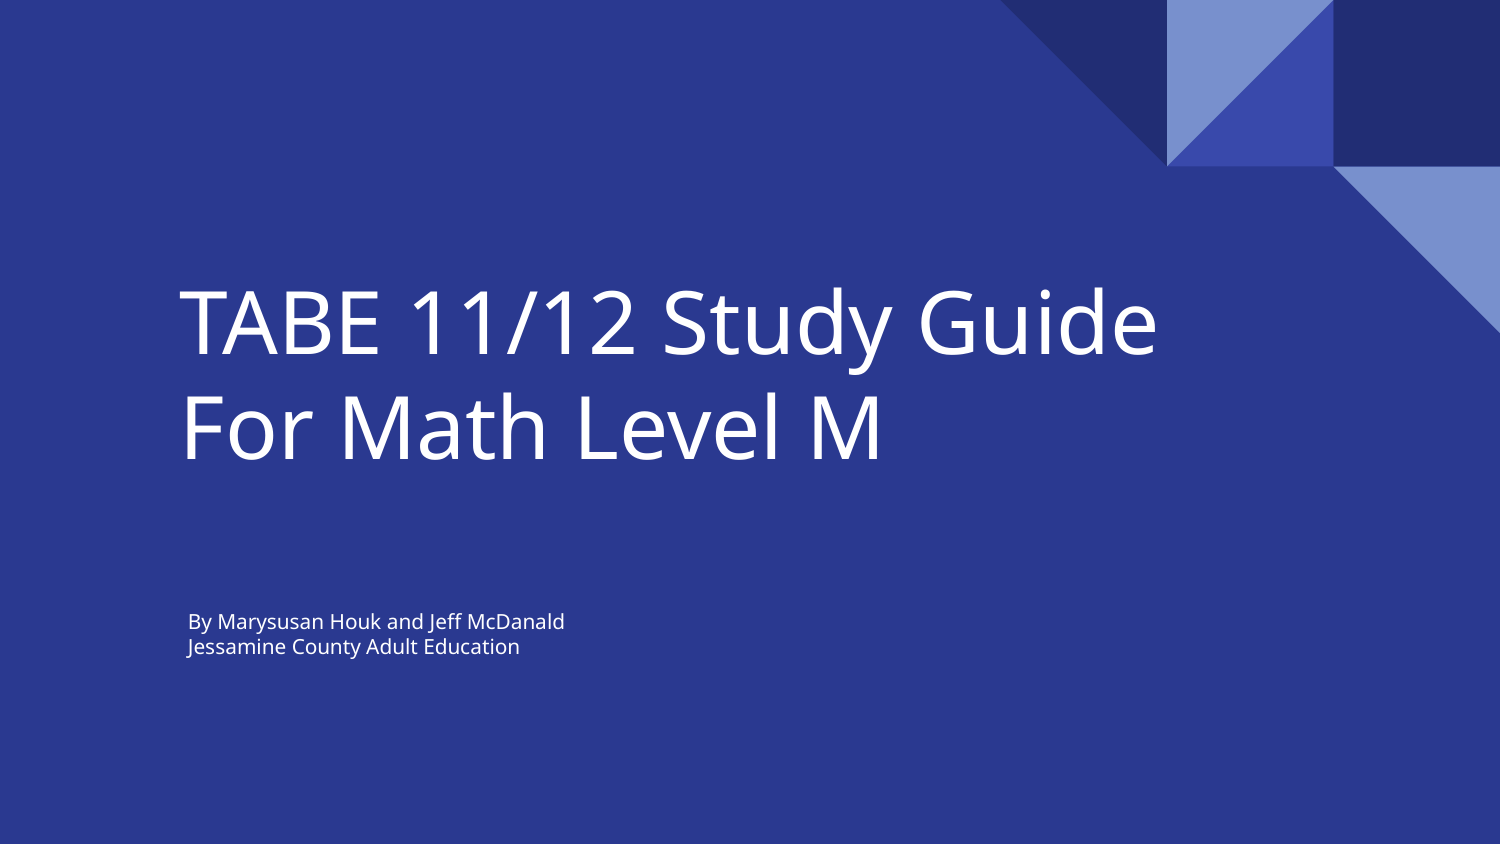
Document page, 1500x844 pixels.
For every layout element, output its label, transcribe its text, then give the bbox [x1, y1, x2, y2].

subtitle By Marysusan Houk and Jeff McDanald Jessamine County Adult Education [172, 593, 972, 724]
title TABE 11/12 Study Guide For Math Level M [164, 324, 1336, 493]
